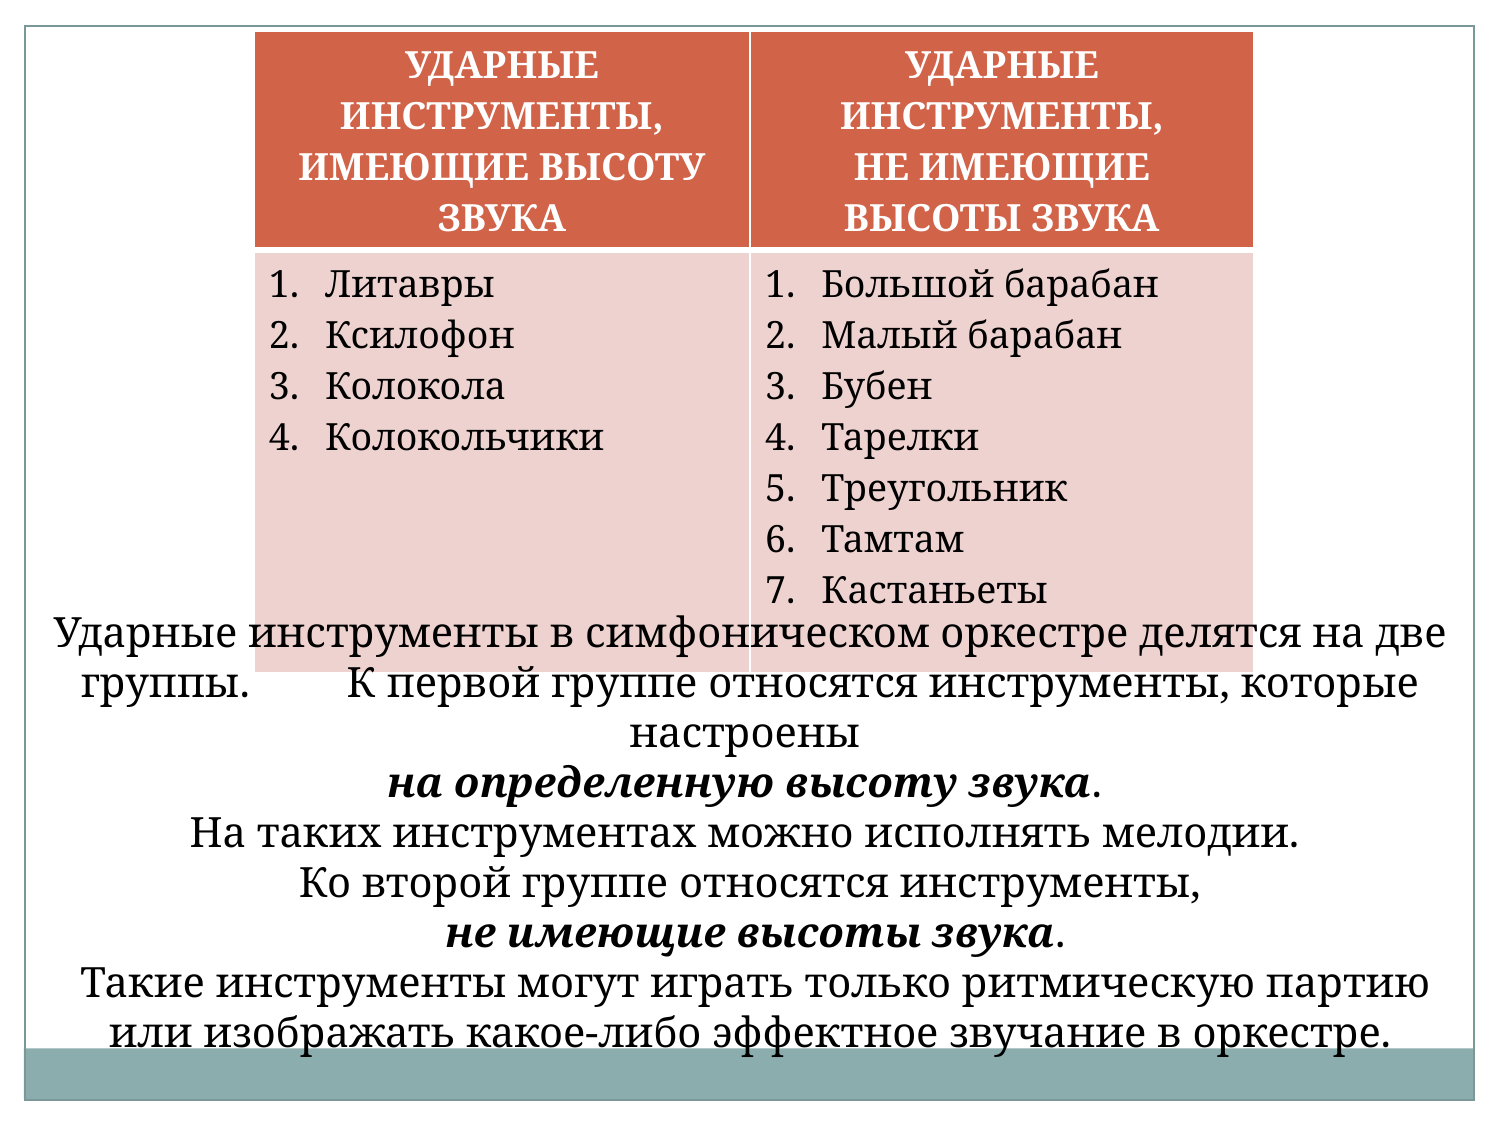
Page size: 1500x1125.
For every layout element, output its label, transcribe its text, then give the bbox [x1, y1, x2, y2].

text_box Ударные инструменты в симфоническом оркестре делятся на две группы. К первой группе относятся инструменты, которые настроены на определенную высоту звука. На таких инструментах можно исполнять мелодии. Ко второй группе относятся инструменты, не имеющие высоты звука. Такие инструменты могут играть только ритмическую партию или изображать какое-либо эффектное звучание в оркестре. [29, 597, 1471, 1063]
table_header УДАРНЫЕ ИНСТРУМЕНТЫ, НЕ ИМЕЮЩИЕ ВЫСОТЫ ЗВУКА [751, 32, 1253, 247]
table_header УДАРНЫЕ ИНСТРУМЕНТЫ, ИМЕЮЩИЕ ВЫСОТУ ЗВУКА [255, 32, 749, 247]
table_cell Литавры Ксилофон Колокола Колокольчики [255, 253, 749, 597]
table_cell Большой барабан Малый барабан Бубен Тарелки Треугольник Тамтам Кастаньеты [751, 253, 1253, 597]
